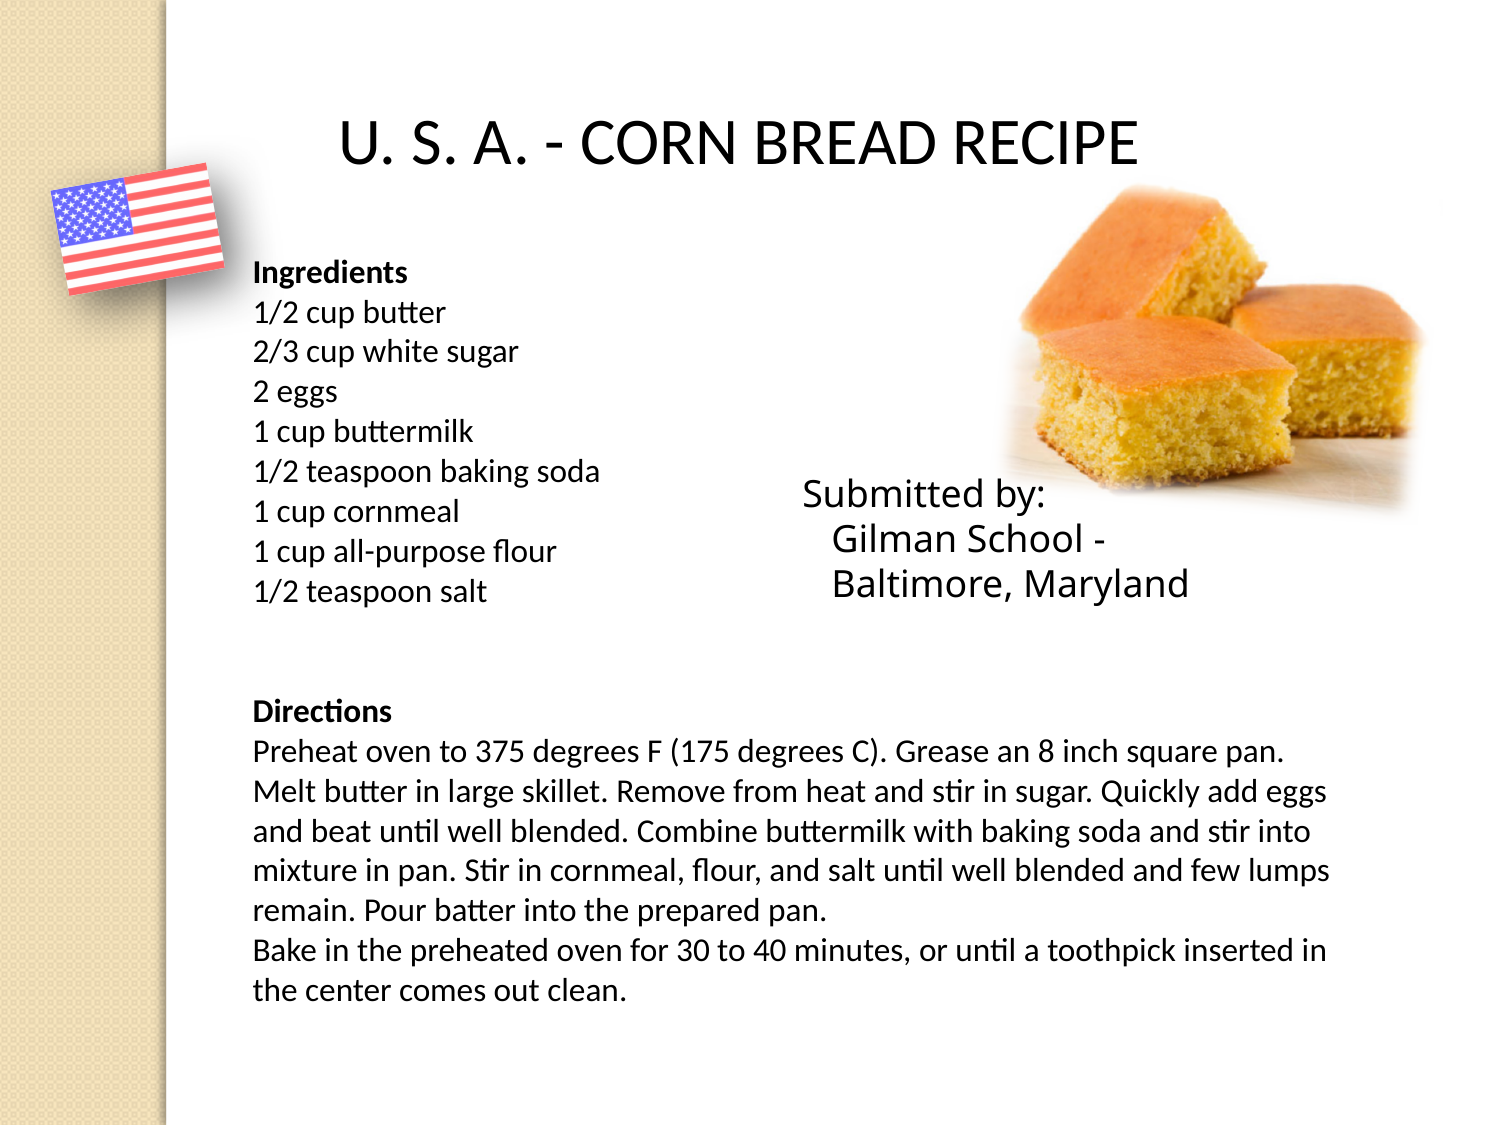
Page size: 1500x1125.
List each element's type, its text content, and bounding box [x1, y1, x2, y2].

picture [1000, 179, 1433, 510]
text_box Submitted by: Gilman School - Baltimore, Maryland [787, 462, 1500, 613]
picture [57, 175, 217, 283]
text_box U. S. A. - CORN BREAD RECIPE [323, 90, 1156, 186]
text_box Ingredients 1/2 cup butter 2/3 cup white sugar 2 eggs 1 cup buttermilk 1/2 teaspoon baking soda 1 cup cornmeal 1 cup all-purpose flour 1/2 teaspoon salt Directions Preheat oven to 375 degrees F (175 degrees C). Grease an 8 inch square pan. Melt butter in large skillet. Remove from heat and stir in sugar. Quickly add eggs and beat until well blended. Combine buttermilk with baking soda and stir into mixture in pan. Stir in cornmeal, flour, and salt until well blended and few lumps remain. Pour batter into the prepared pan. Bake in the preheated oven for 30 to 40 minutes, or until a toothpick inserted in the center comes out clean. [237, 242, 1388, 1061]
